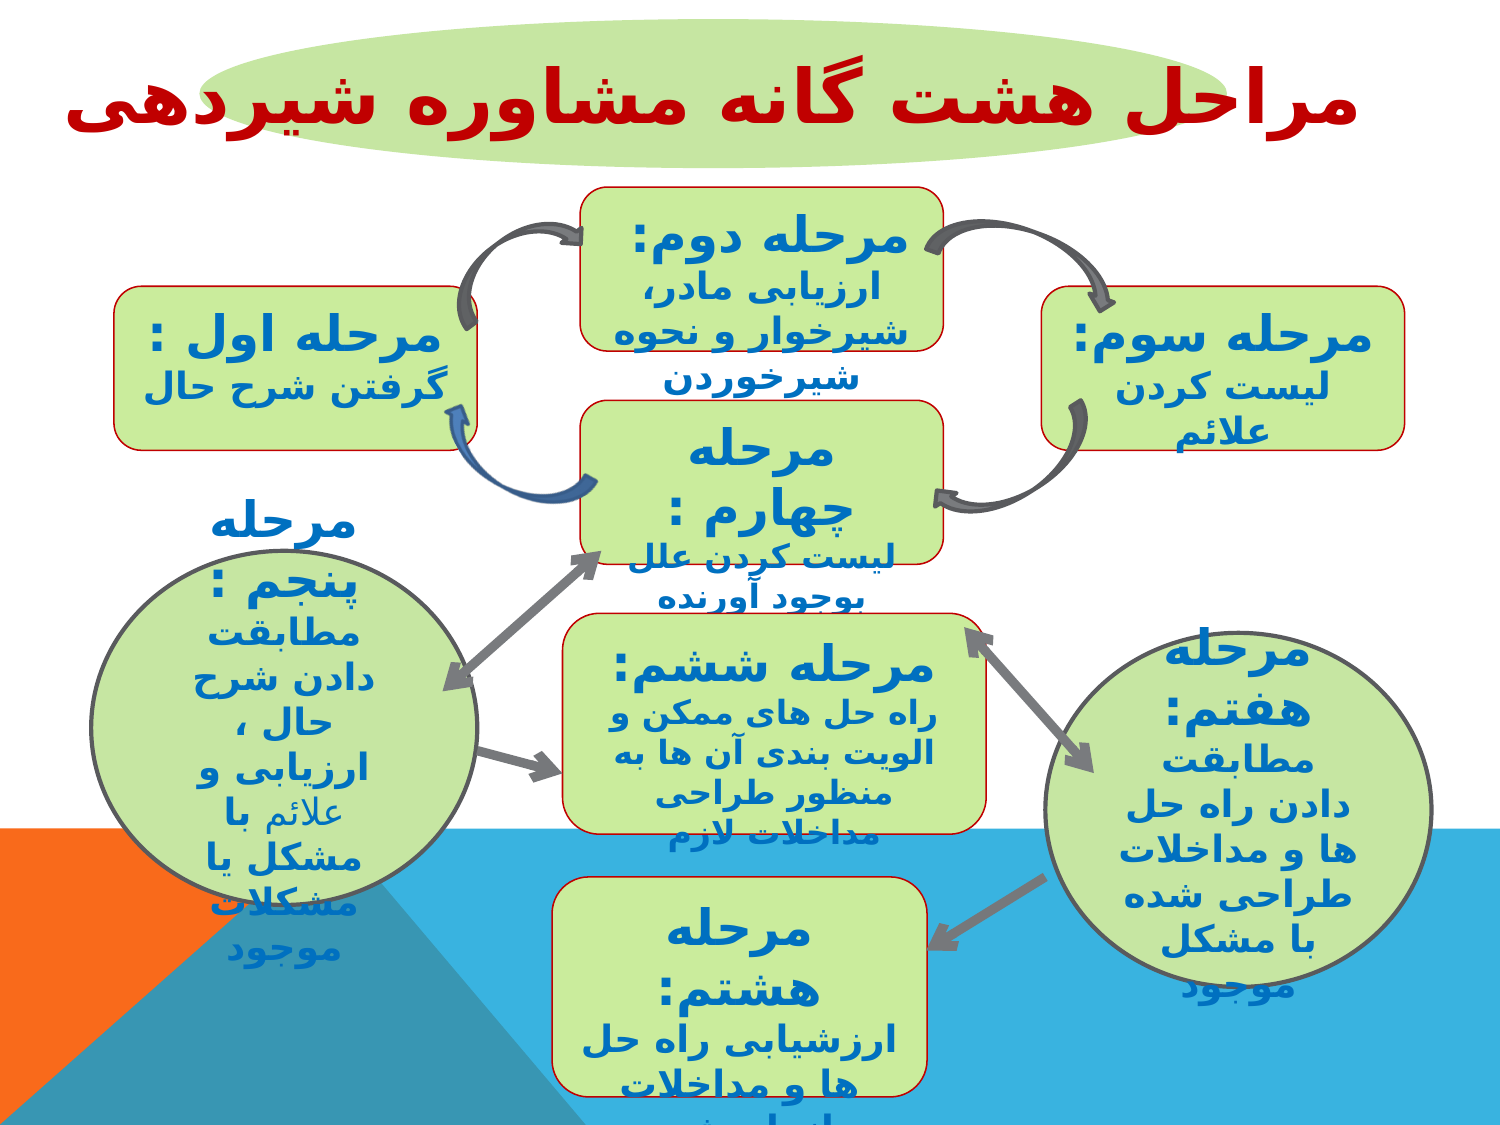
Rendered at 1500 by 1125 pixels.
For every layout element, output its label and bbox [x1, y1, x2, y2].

text_box [90, 18, 1432, 1098]
